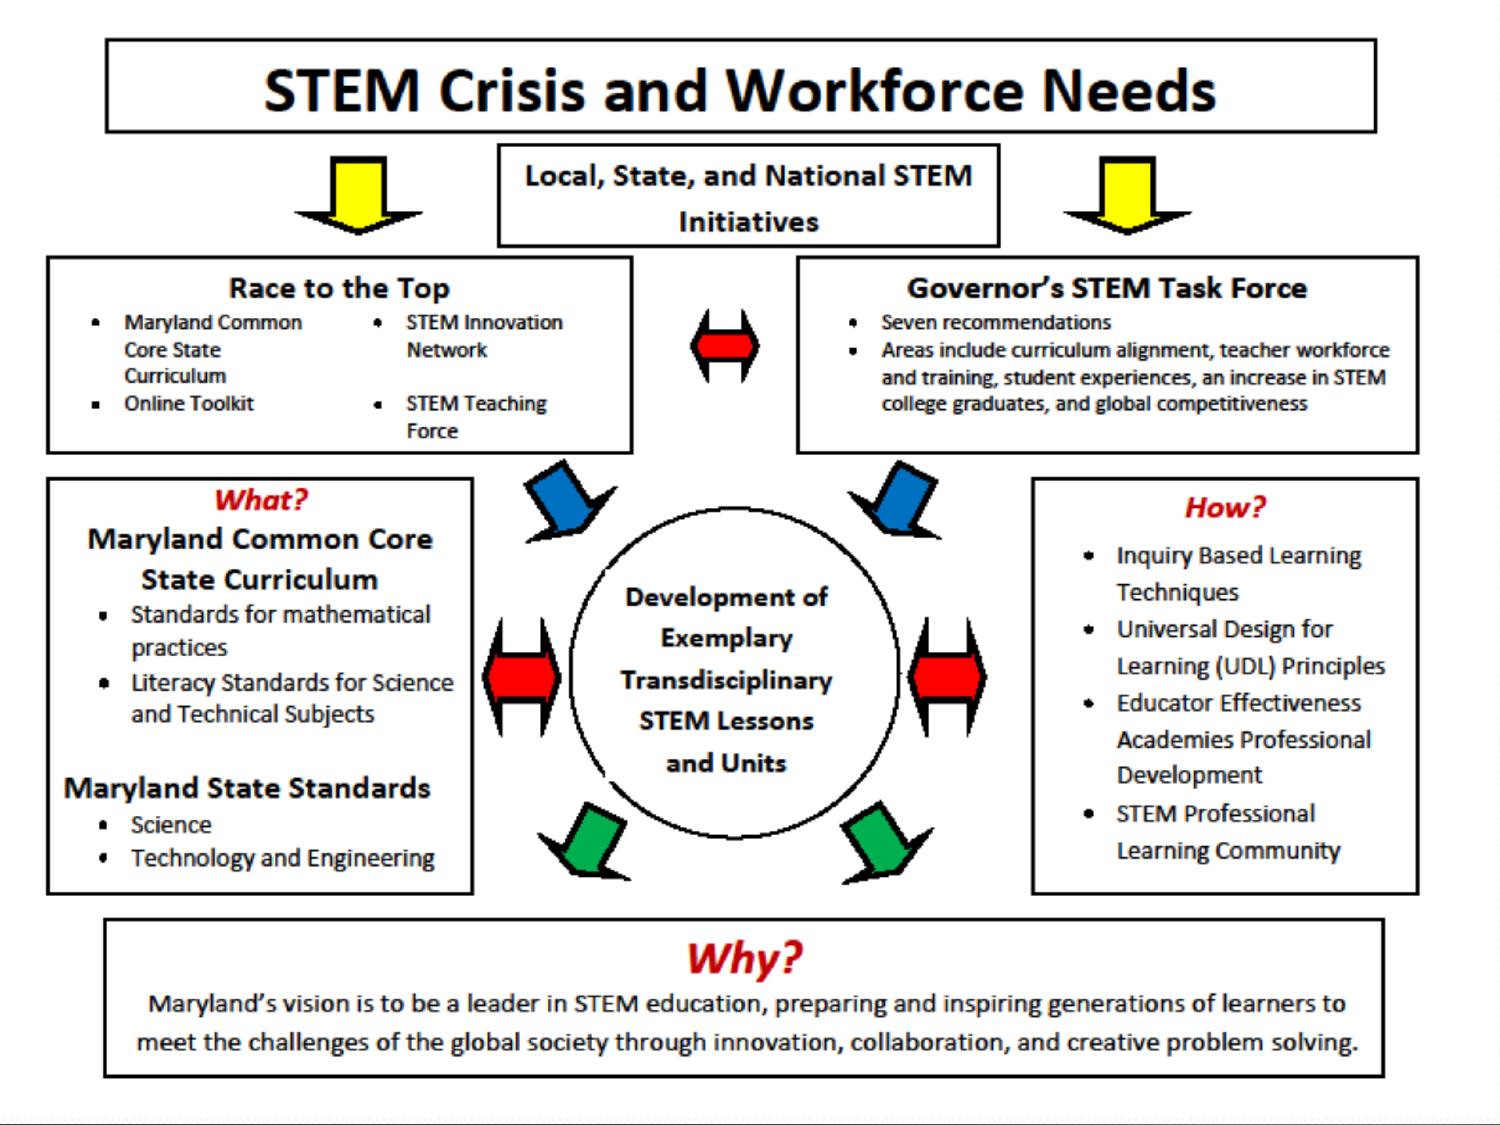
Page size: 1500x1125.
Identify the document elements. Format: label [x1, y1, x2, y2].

text_box [0, 170, 1500, 1125]
text_box [0, 0, 1499, 1118]
